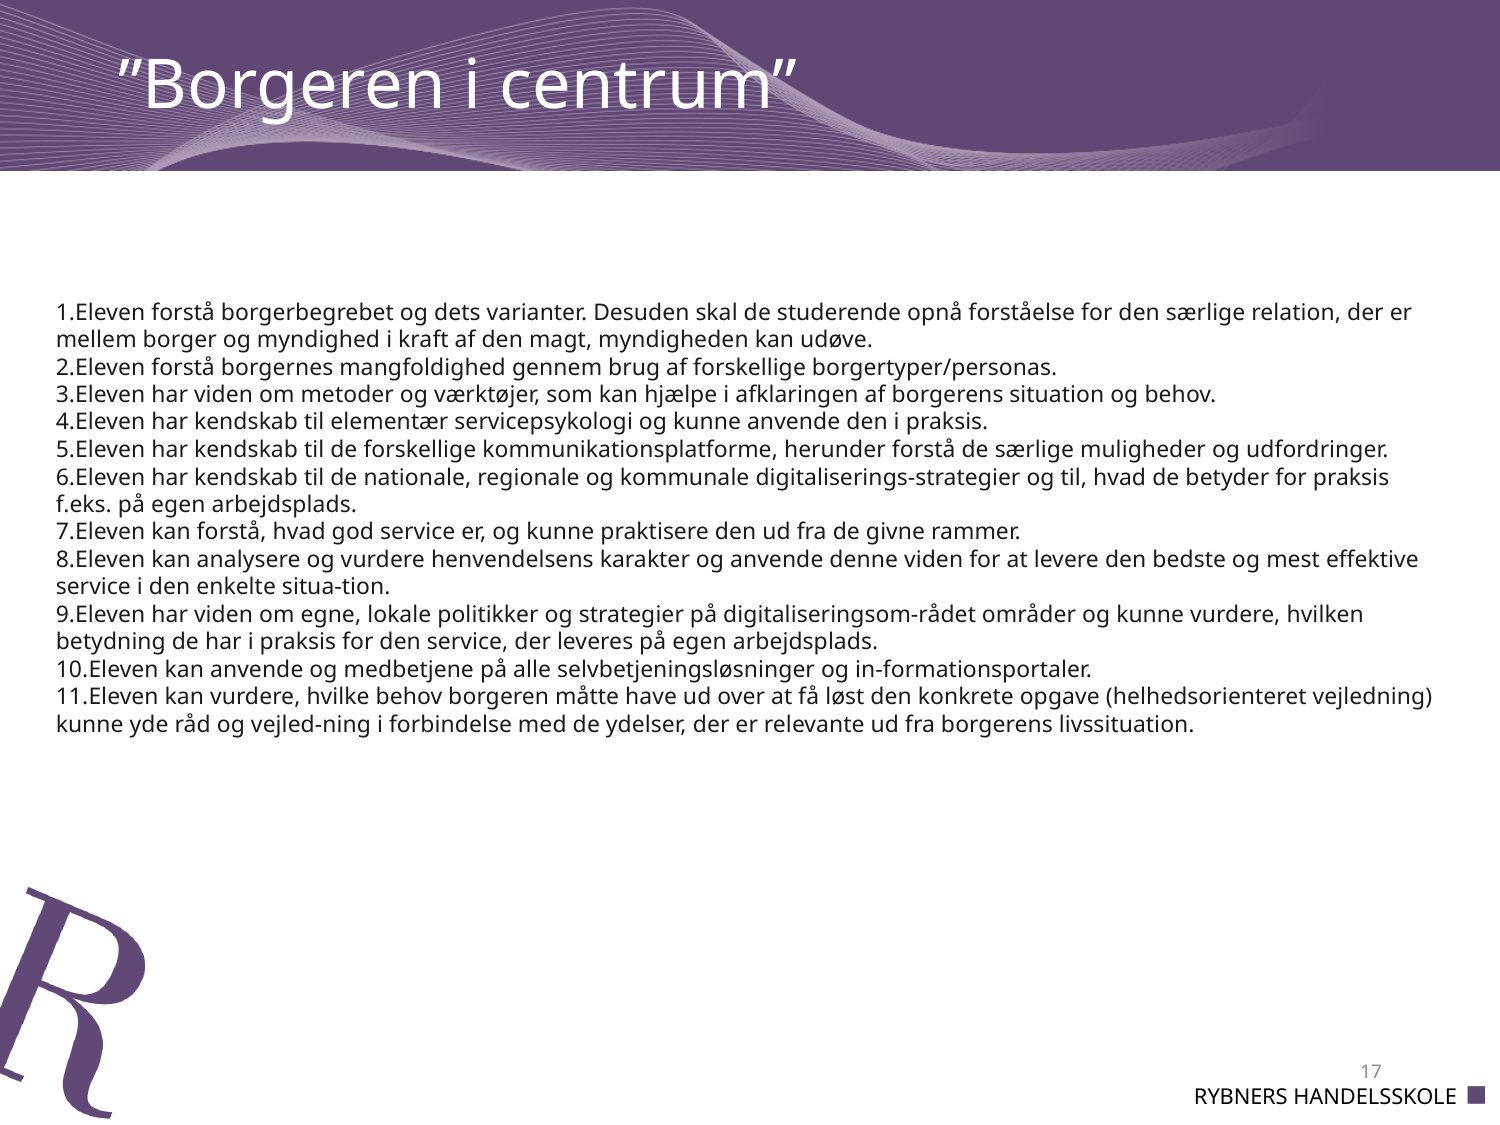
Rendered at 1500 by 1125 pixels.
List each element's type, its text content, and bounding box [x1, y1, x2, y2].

picture [1467, 1086, 1485, 1104]
title ”Borgeren i centrum” [103, 2, 1397, 170]
picture [0, 874, 251, 1125]
slide_number 17 [1059, 1042, 1397, 1103]
picture [0, 0, 1500, 171]
text_box Eleven forstå borgerbegrebet og dets varianter. Desuden skal de studerende opnå forståelse for den særlige relation, der er mellem borger og myndighed i kraft af den magt, myndigheden kan udøve. Eleven forstå borgernes mangfoldighed gennem brug af forskellige borgertyper/personas. Eleven har viden om metoder og værktøjer, som kan hjælpe i afklaringen af borgerens situation og behov. Eleven har kendskab til elementær servicepsykologi og kunne anvende den i praksis. Eleven har kendskab til de forskellige kommunikationsplatforme, herunder forstå de særlige muligheder og udfordringer. Eleven har kendskab til de nationale, regionale og kommunale digitaliserings-strategier og til, hvad de betyder for praksis f.eks. på egen arbejdsplads. Eleven kan forstå, hvad god service er, og kunne praktisere den ud fra de givne rammer. Eleven kan analysere og vurdere henvendelsens karakter og anvende denne viden for at levere den bedste og mest effektive service i den enkelte situa-tion. Eleven har viden om egne, lokale politikker og strategier på digitaliseringsom-rådet områder og kunne vurdere, hvilken betydning de har i praksis for den service, der leveres på egen arbejdsplads. Eleven kan anvende og medbetjene på alle selvbetjeningsløsninger og in-formationsportaler. Eleven kan vurdere, hvilke behov borgeren måtte have ud over at få løst den konkrete opgave (helhedsorienteret vejledning) kunne yde råd og vejled-ning i forbindelse med de ydelser, der er relevante ud fra borgerens livssituation. [40, 289, 1459, 744]
